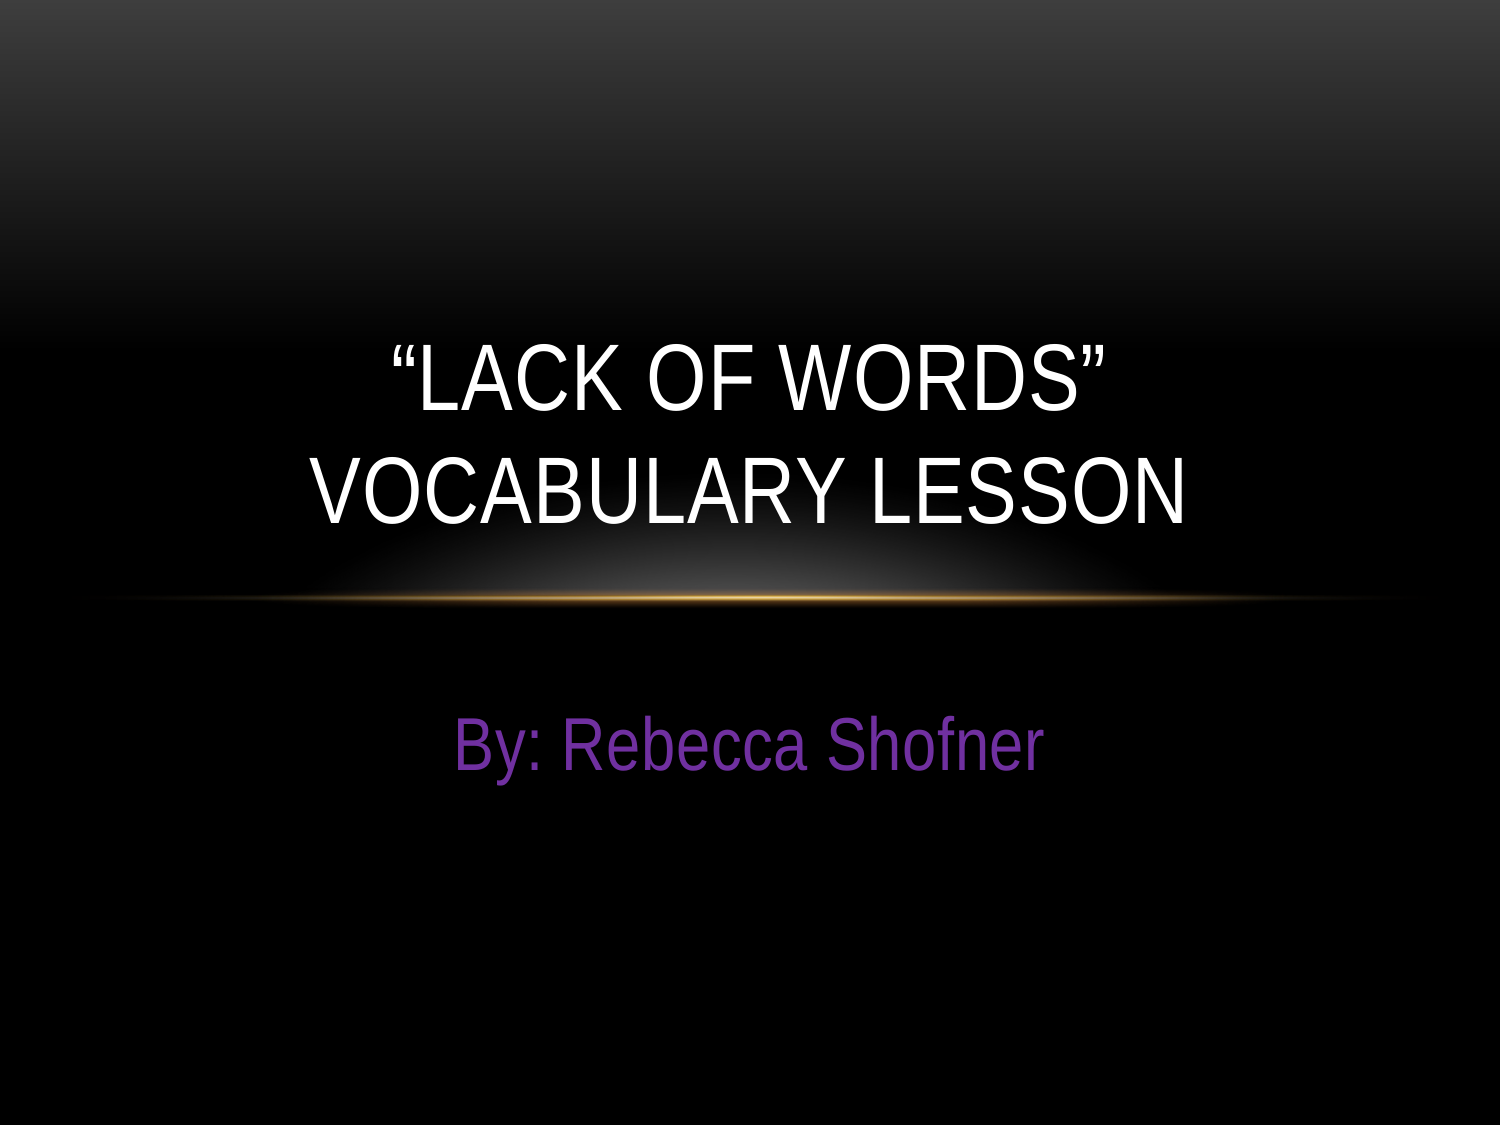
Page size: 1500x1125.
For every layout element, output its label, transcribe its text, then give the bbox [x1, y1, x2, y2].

subtitle By: Rebecca Shofner [225, 687, 1275, 950]
title “LACK OF WORDS” Vocabulary Lesson [225, 304, 1275, 550]
picture [0, 0, 1500, 750]
